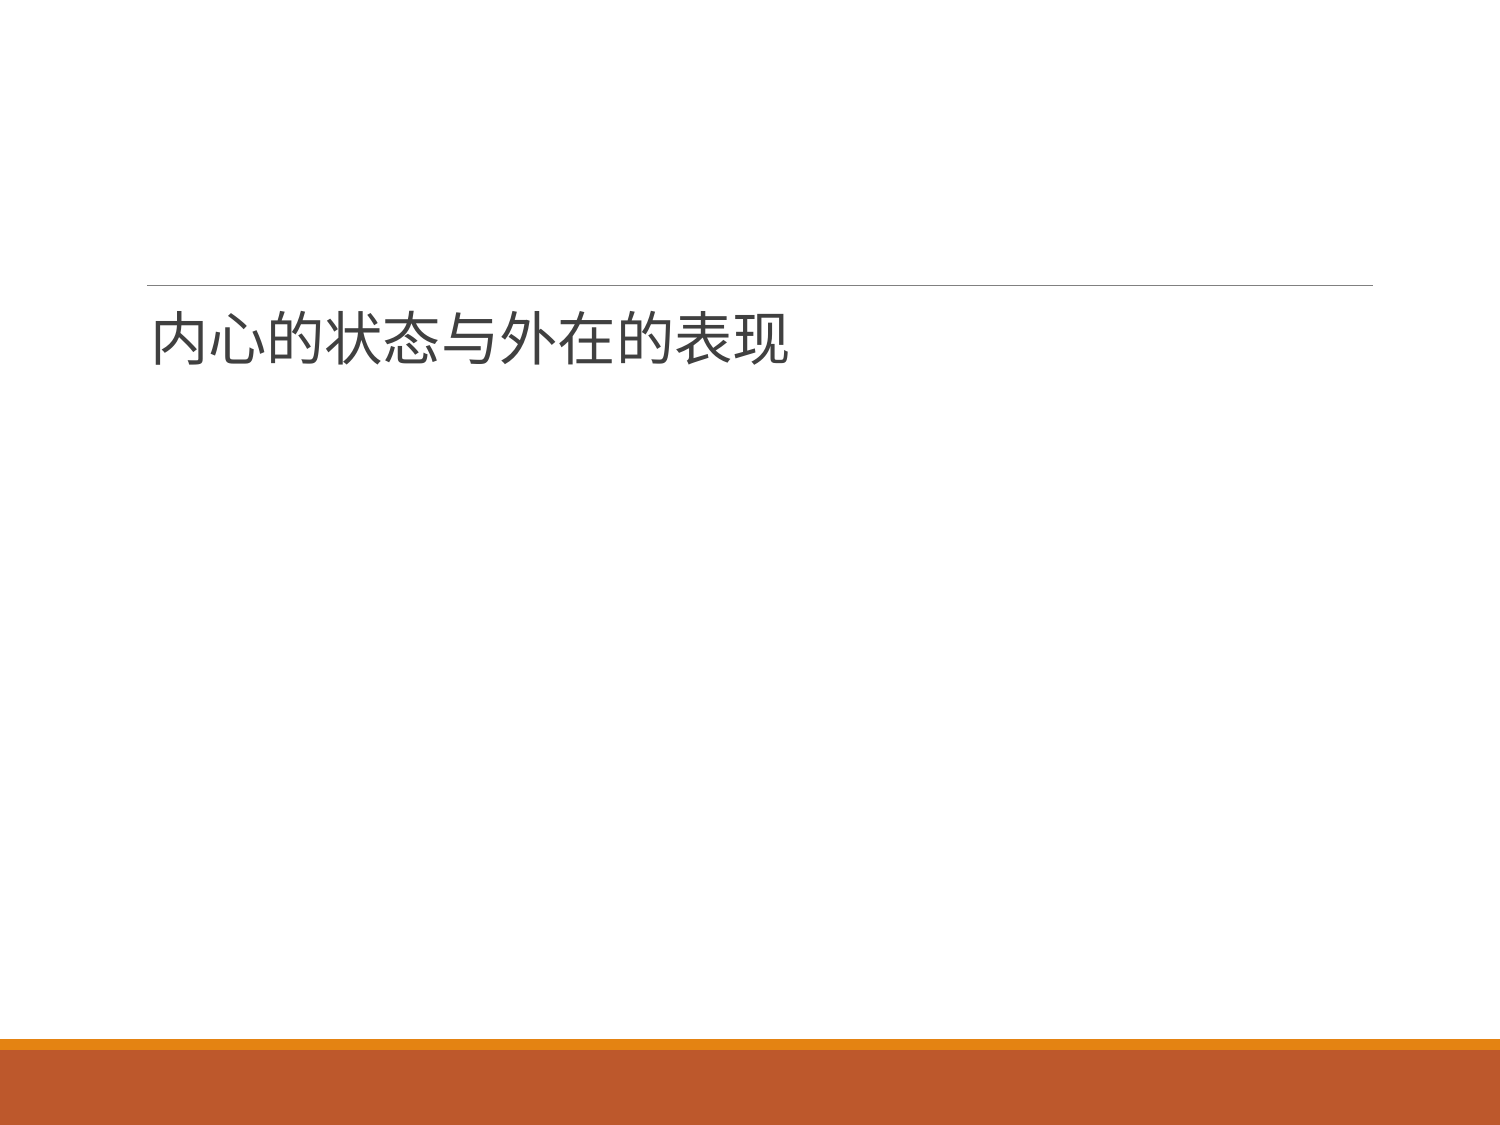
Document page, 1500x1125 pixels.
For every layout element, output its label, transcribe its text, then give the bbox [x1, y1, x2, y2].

list 内心的状态与外在的表现 [135, 302, 1373, 963]
